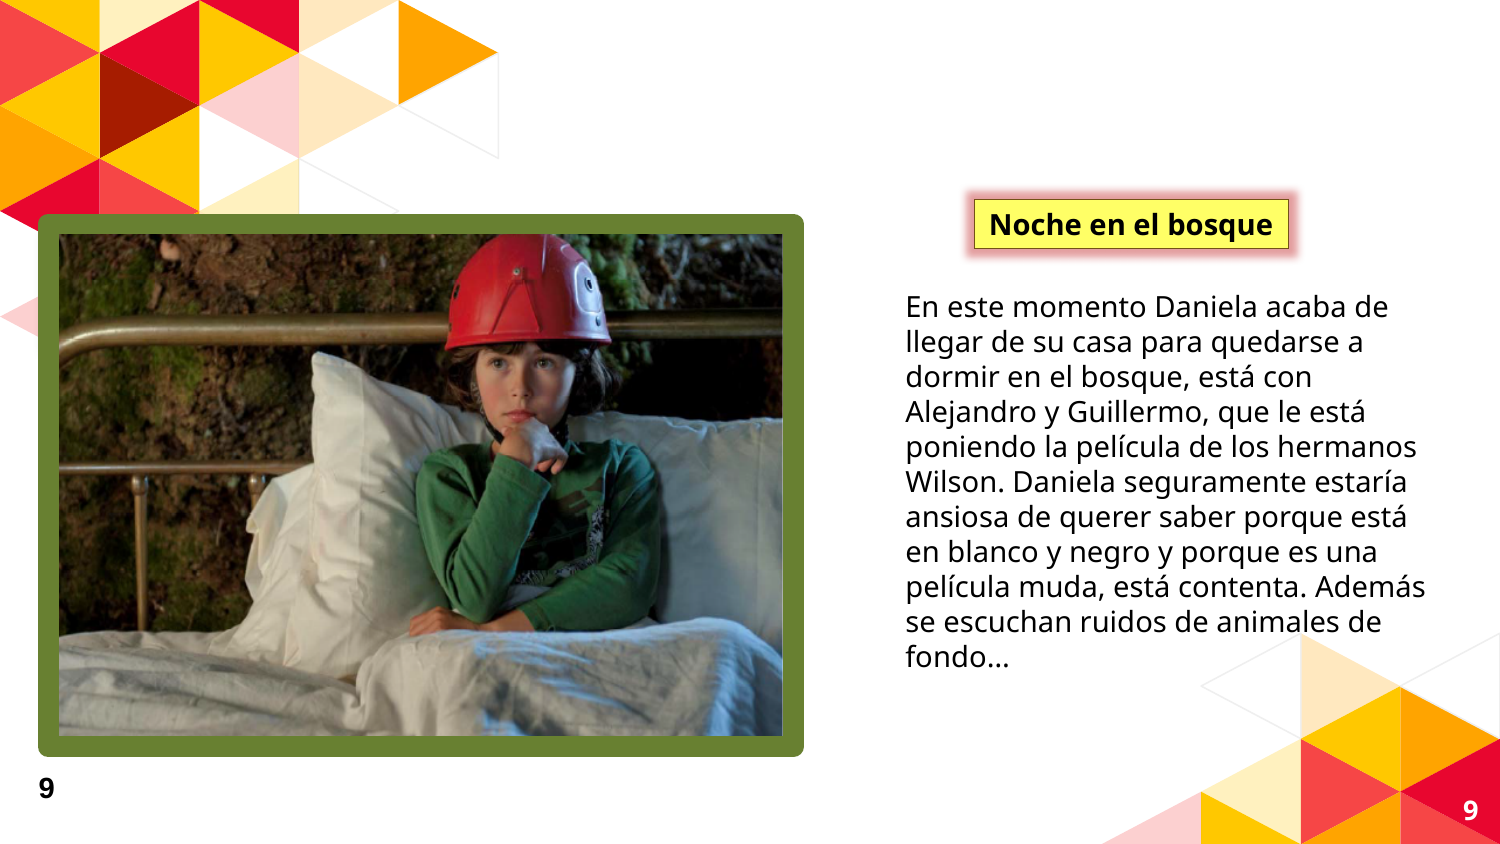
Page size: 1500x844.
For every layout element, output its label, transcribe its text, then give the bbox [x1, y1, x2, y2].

picture [58, 234, 783, 737]
text_box En este momento Daniela acaba de llegar de su casa para quedarse a dormir en el bosque, está con Alejandro y Guillermo, que le está poniendo la película de los hermanos Wilson. Daniela seguramente estaría ansiosa de querer saber porque está en blanco y negro y porque es una película muda, está contenta. Además se escuchan ruidos de animales de fondo… [890, 281, 1442, 681]
text_box 9 [23, 761, 70, 812]
slide_number 9 [1403, 779, 1494, 844]
text_box Noche en el bosque [974, 199, 1289, 249]
